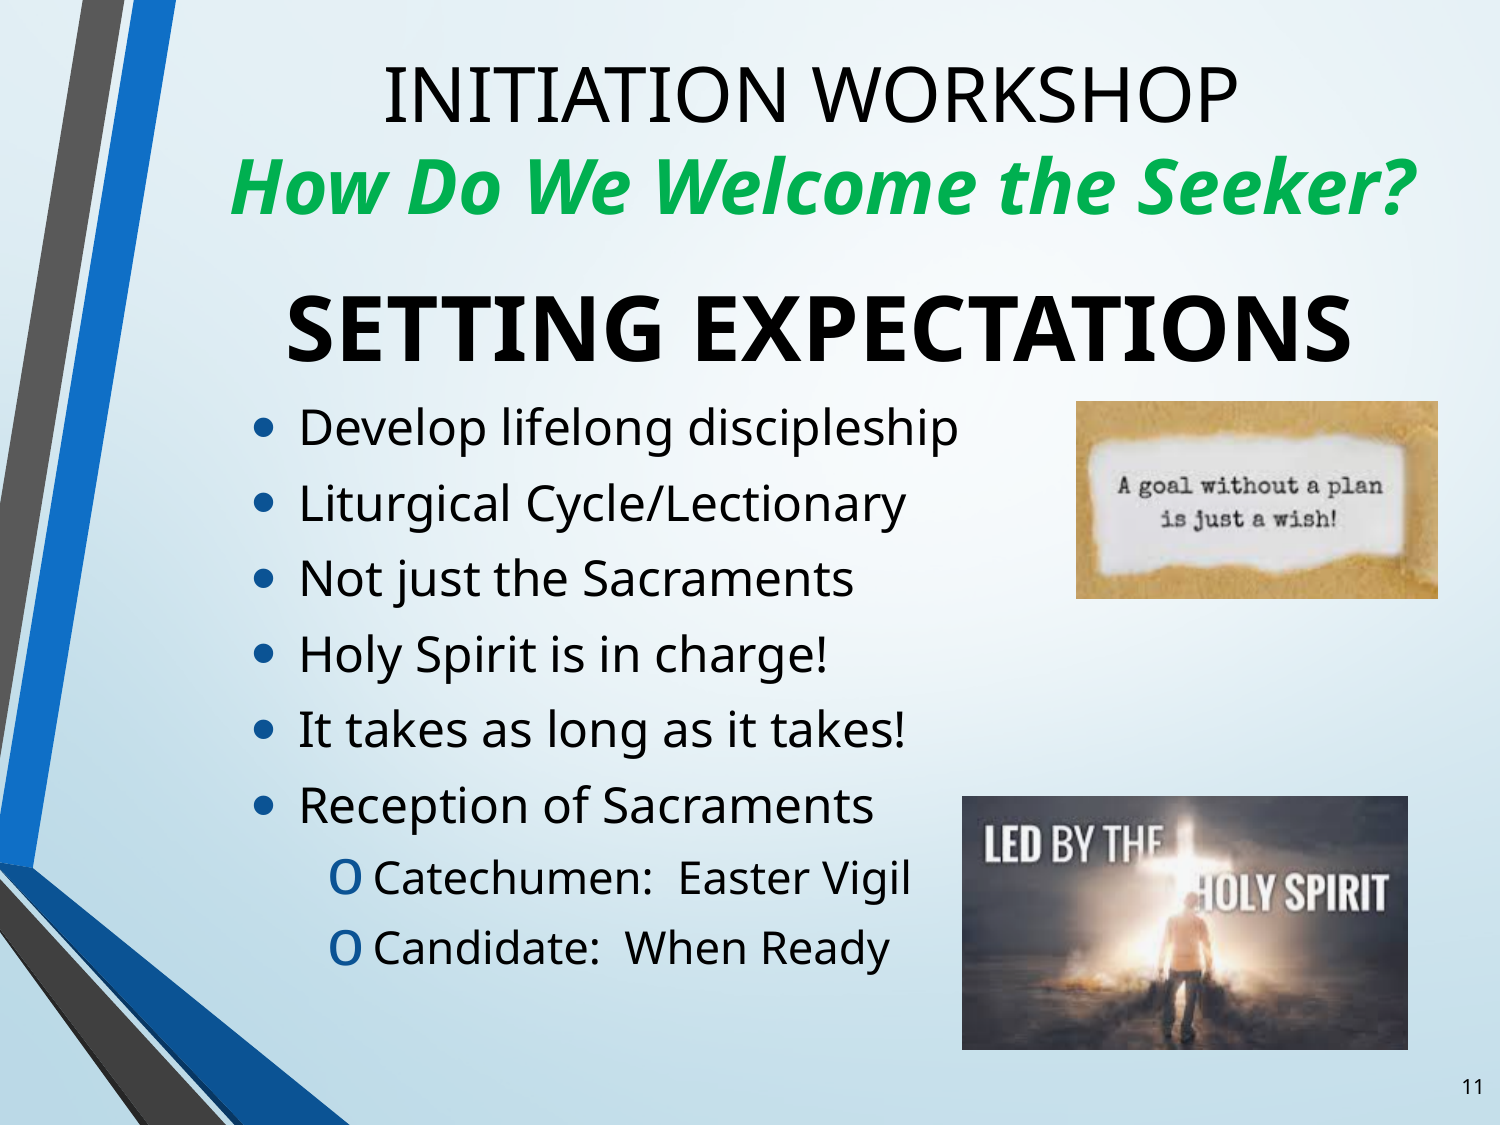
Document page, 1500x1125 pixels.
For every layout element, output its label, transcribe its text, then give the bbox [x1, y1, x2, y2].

slide_number 11 [1237, 1050, 1500, 1125]
list SETTING EXPECTATIONS Develop lifelong discipleship Liturgical Cycle/Lectionary Not just the Sacraments Holy Spirit is in charge! It takes as long as it takes! Reception of Sacraments Catechumen: Easter Vigil Candidate: When Ready [162, 275, 1450, 988]
title INITIATION WORKSHOP How Do We Welcome the Seeker? [137, 37, 1488, 238]
picture [962, 796, 1409, 1051]
picture [1076, 401, 1438, 599]
